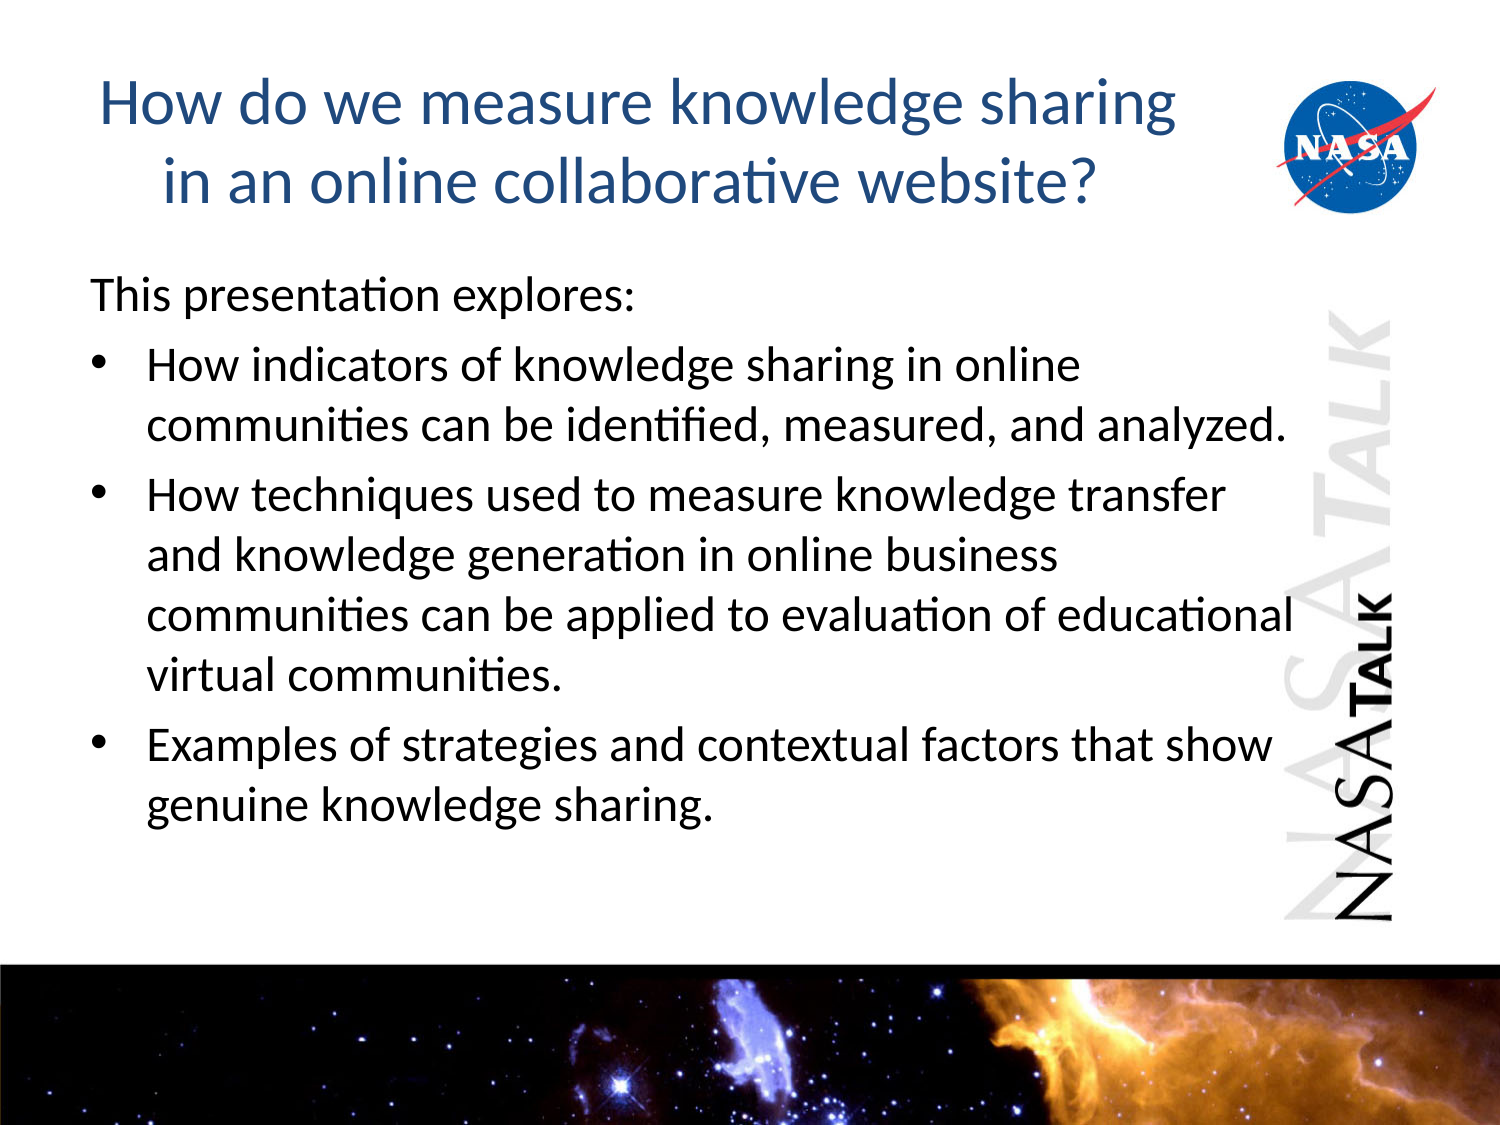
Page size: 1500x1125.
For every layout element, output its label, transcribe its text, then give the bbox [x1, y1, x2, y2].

list This presentation explores: How indicators of knowledge sharing in online communities can be identified, measured, and analyzed. How techniques used to measure knowledge transfer and knowledge generation in online business communities can be applied to evaluation of educational virtual communities. Examples of strategies and contextual factors that show genuine knowledge sharing. [75, 253, 1324, 715]
title How do we measure knowledge sharing in an online collaborative website? [75, 45, 1203, 230]
picture [0, 0, 1500, 1125]
